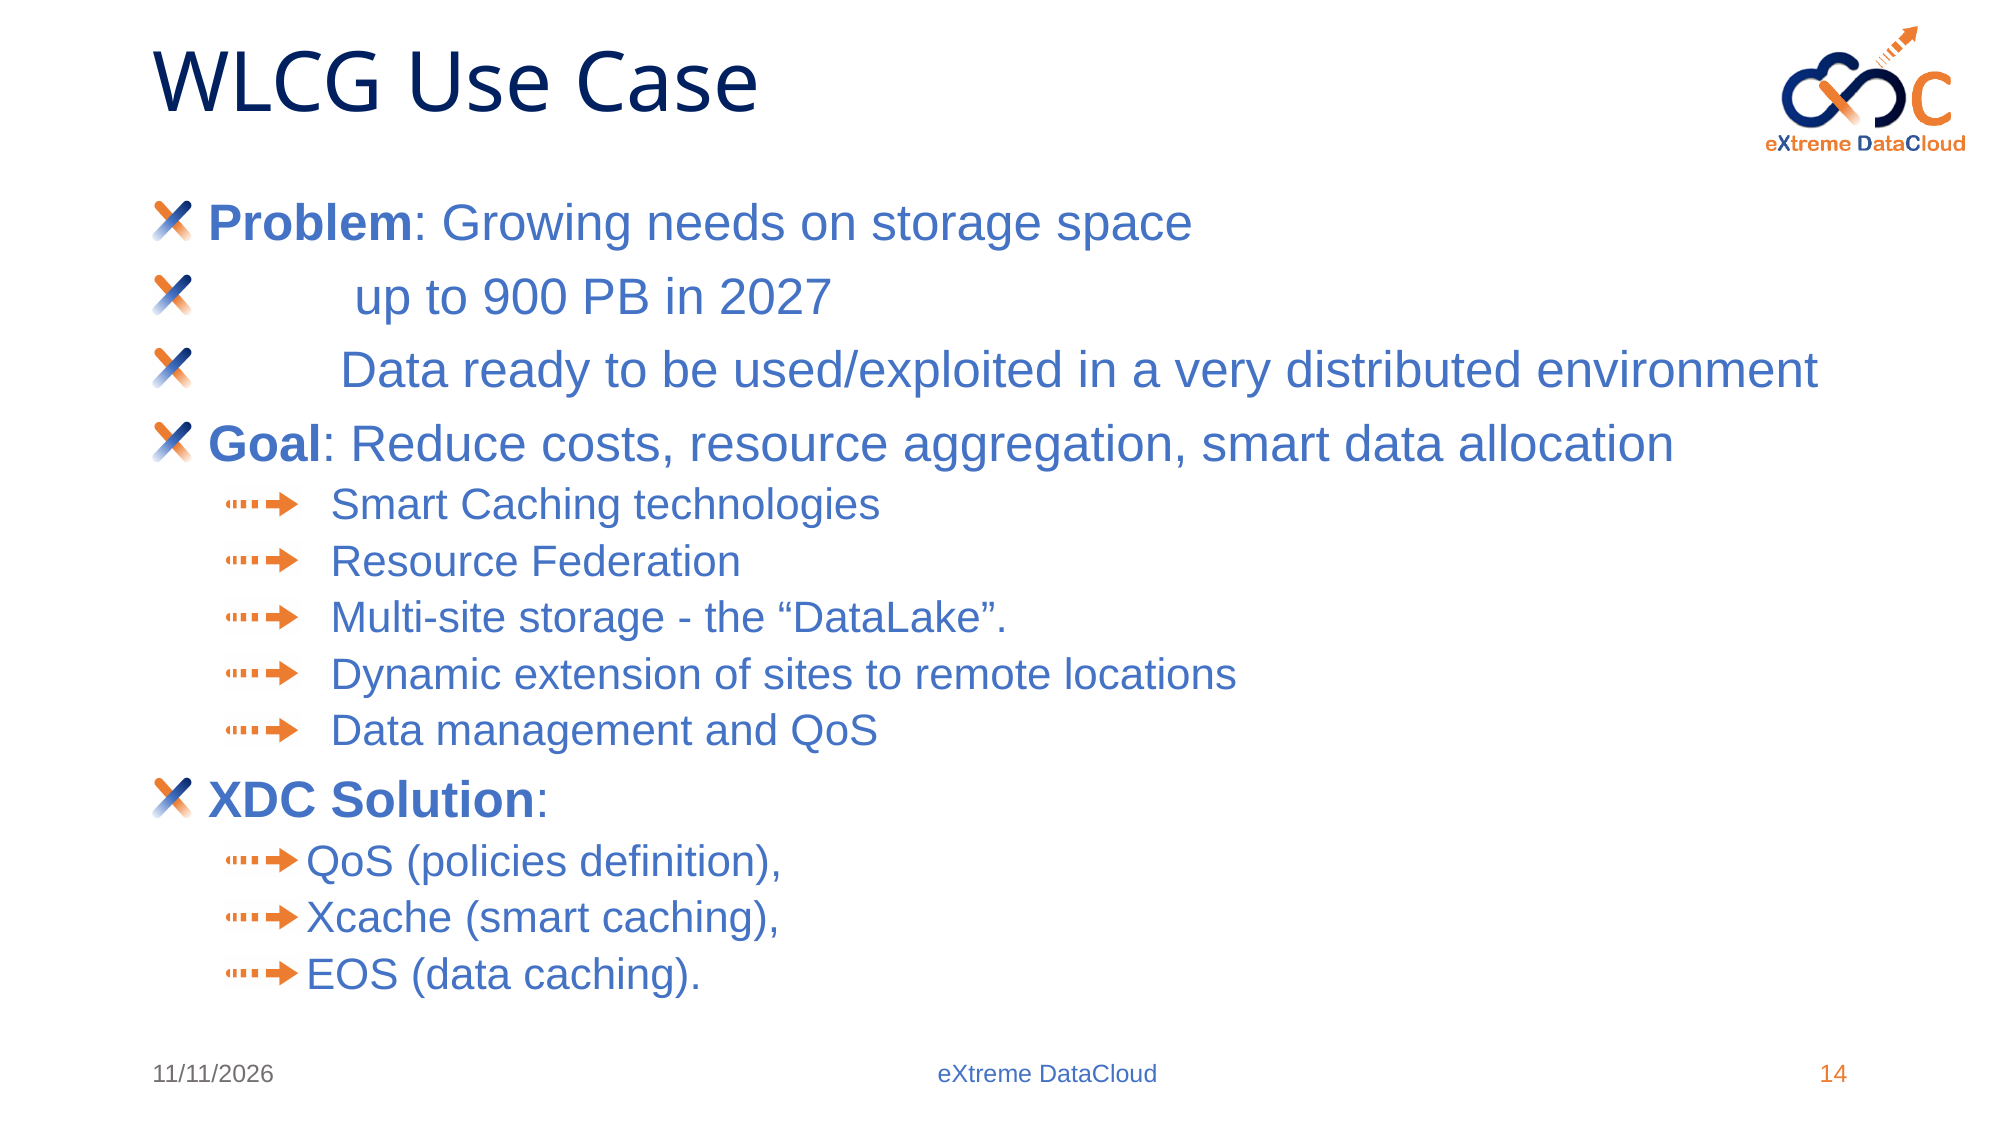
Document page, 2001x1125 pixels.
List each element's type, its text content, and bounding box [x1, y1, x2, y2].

picture [152, 777, 192, 819]
picture [223, 598, 265, 634]
picture [223, 954, 265, 990]
picture [223, 654, 265, 690]
picture [223, 485, 265, 521]
picture [1740, 18, 1985, 170]
list Problem: Growing needs on storage space up to 900 PB in 2027 Data ready to be used/exploited in a very distributed environment Goal: Reduce costs, resource aggregation, smart data allocation Smart Caching technologies Resource Federation Multi-site storage - the “DataLake”. Dynamic extension of sites to remote locations Data management and QoS XDC Solution: QoS (policies definition), Xcache (smart caching), EOS (data caching). [137, 189, 1863, 1060]
picture [223, 841, 265, 877]
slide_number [137, 1042, 403, 1103]
picture [223, 711, 265, 747]
picture [152, 200, 192, 242]
footer eXtreme DataCloud [600, 1042, 1496, 1103]
picture [152, 421, 192, 463]
title WLCG Use Case [137, 18, 1777, 152]
picture [223, 541, 265, 577]
picture [152, 274, 192, 316]
picture [152, 347, 192, 389]
slide_number 14 [1744, 1042, 1863, 1103]
picture [223, 898, 265, 934]
